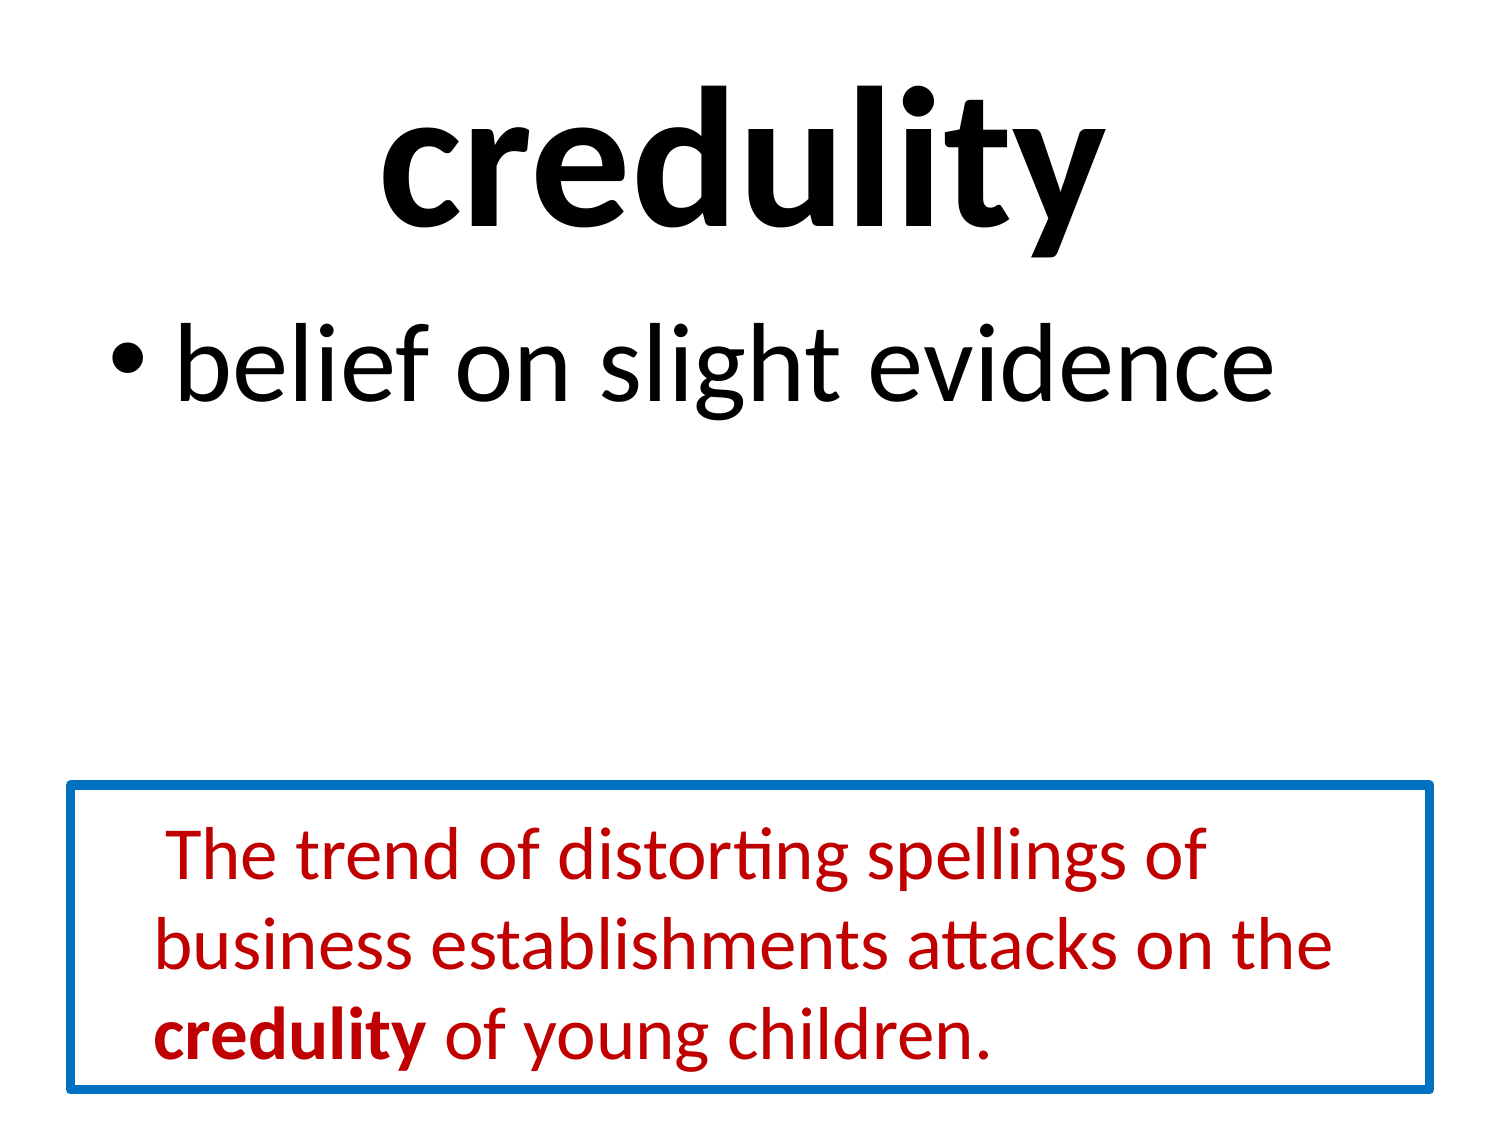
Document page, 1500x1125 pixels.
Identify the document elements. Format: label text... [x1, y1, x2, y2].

title credulity [93, 46, 1393, 247]
subtitle belief on slight evidence [93, 281, 1407, 668]
list The trend of distorting spellings of business establishments attacks on the credulity of young children. [82, 796, 1418, 1067]
